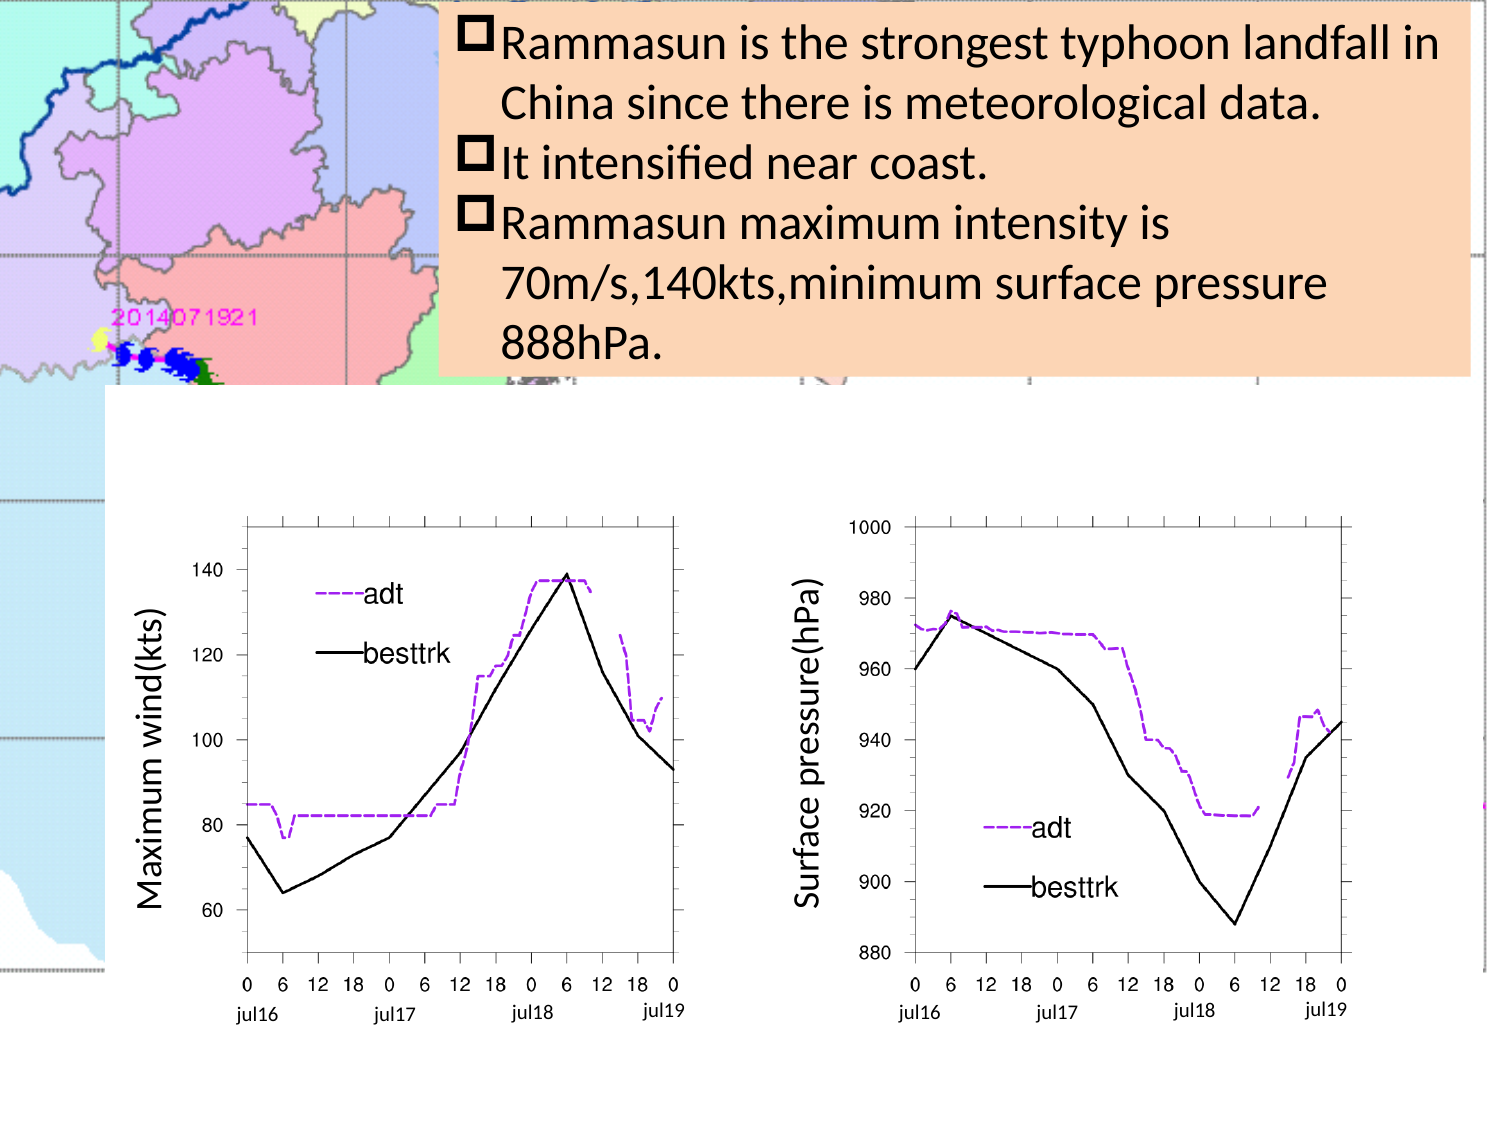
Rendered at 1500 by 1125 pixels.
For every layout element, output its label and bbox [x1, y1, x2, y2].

text_box [773, 385, 1483, 1095]
picture [0, 0, 1500, 983]
text_box [105, 385, 771, 1095]
